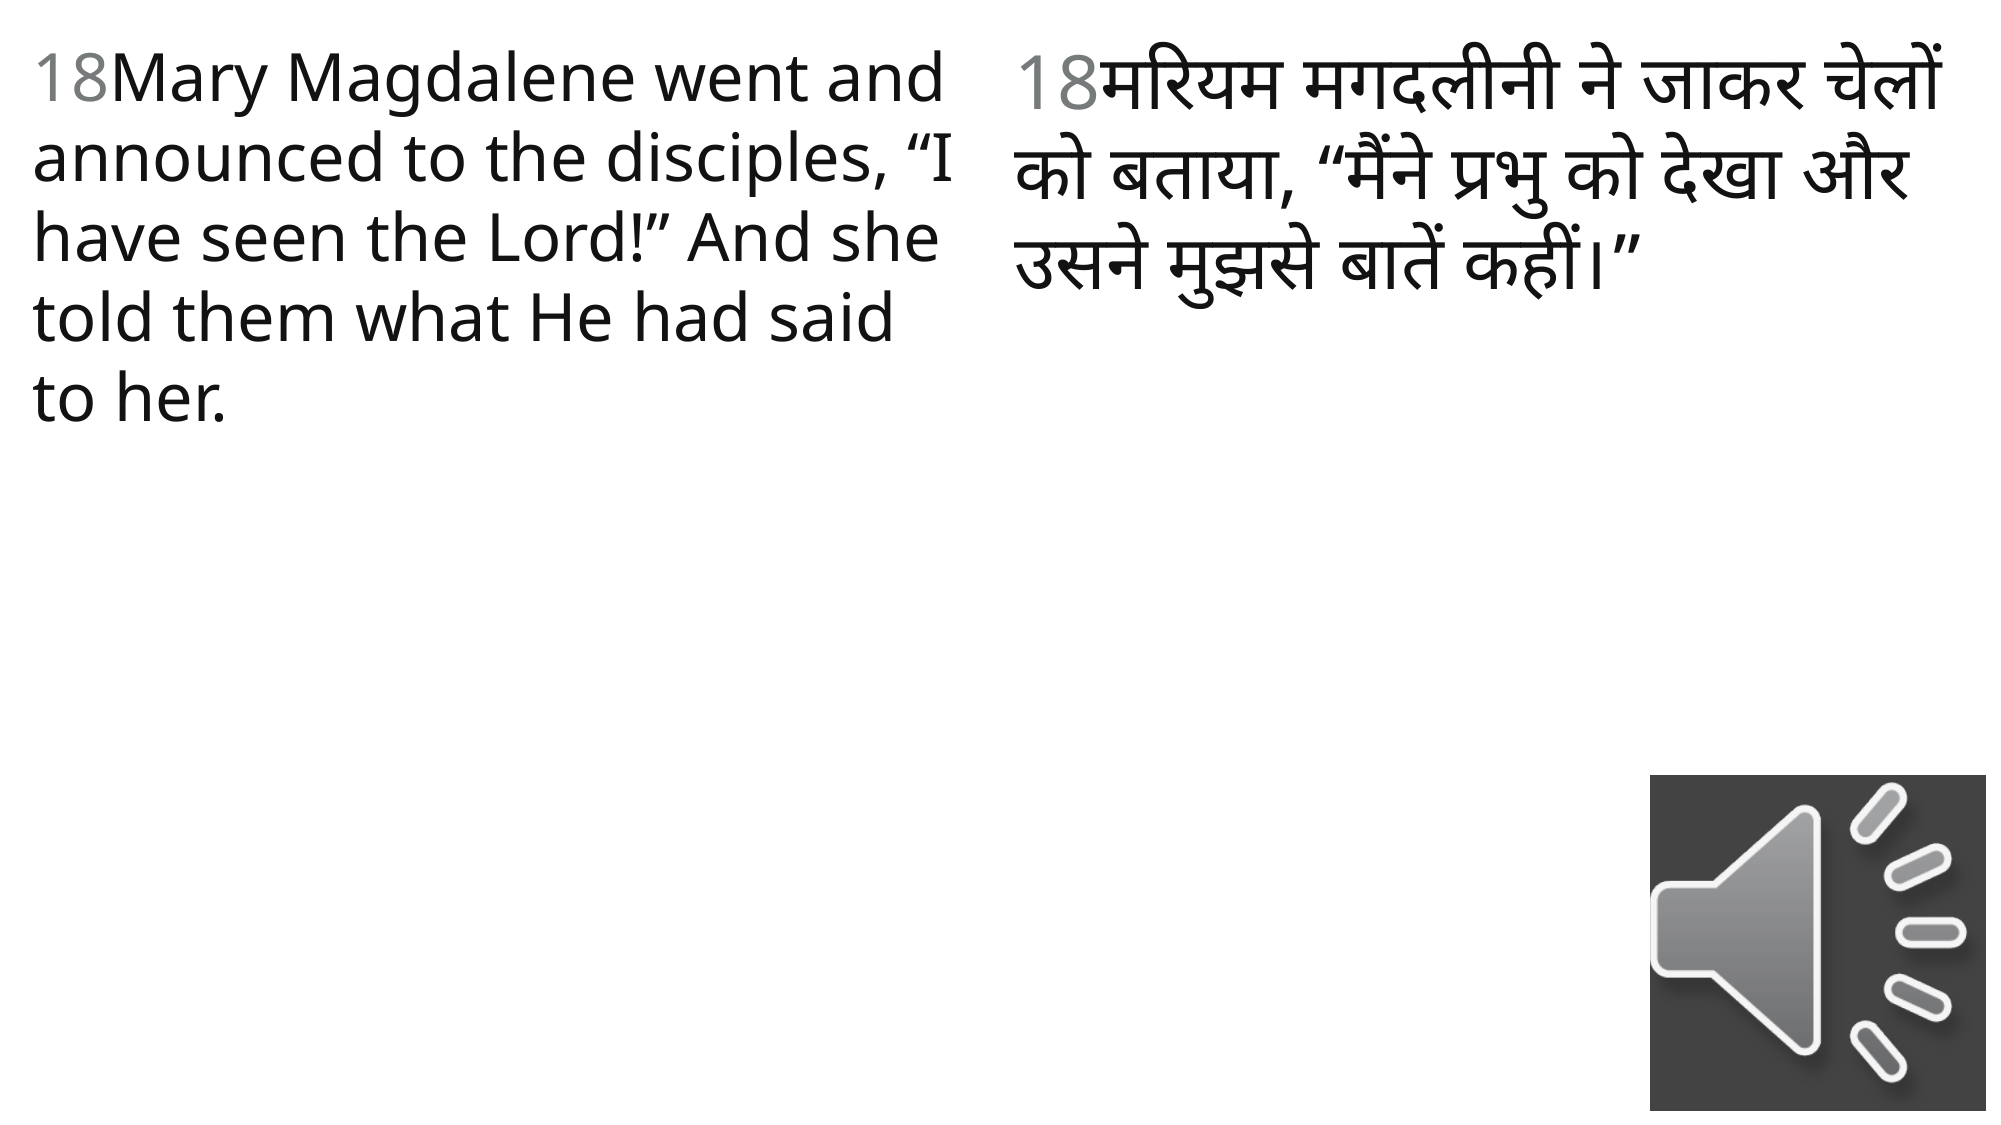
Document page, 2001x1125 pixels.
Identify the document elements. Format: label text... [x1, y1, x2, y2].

text_box 18Mary Magdalene went and announced to the disciples, “I have seen the Lord!” And she told them what He had said to her. [18, 27, 973, 1104]
picture [1648, 773, 1987, 1112]
text_box 18मरियम मगदलीनी ने जाकर चेलों को बताया, “मैंने प्रभु को देखा और उसने मुझसे बातें कहीं।” [999, 27, 2000, 1104]
